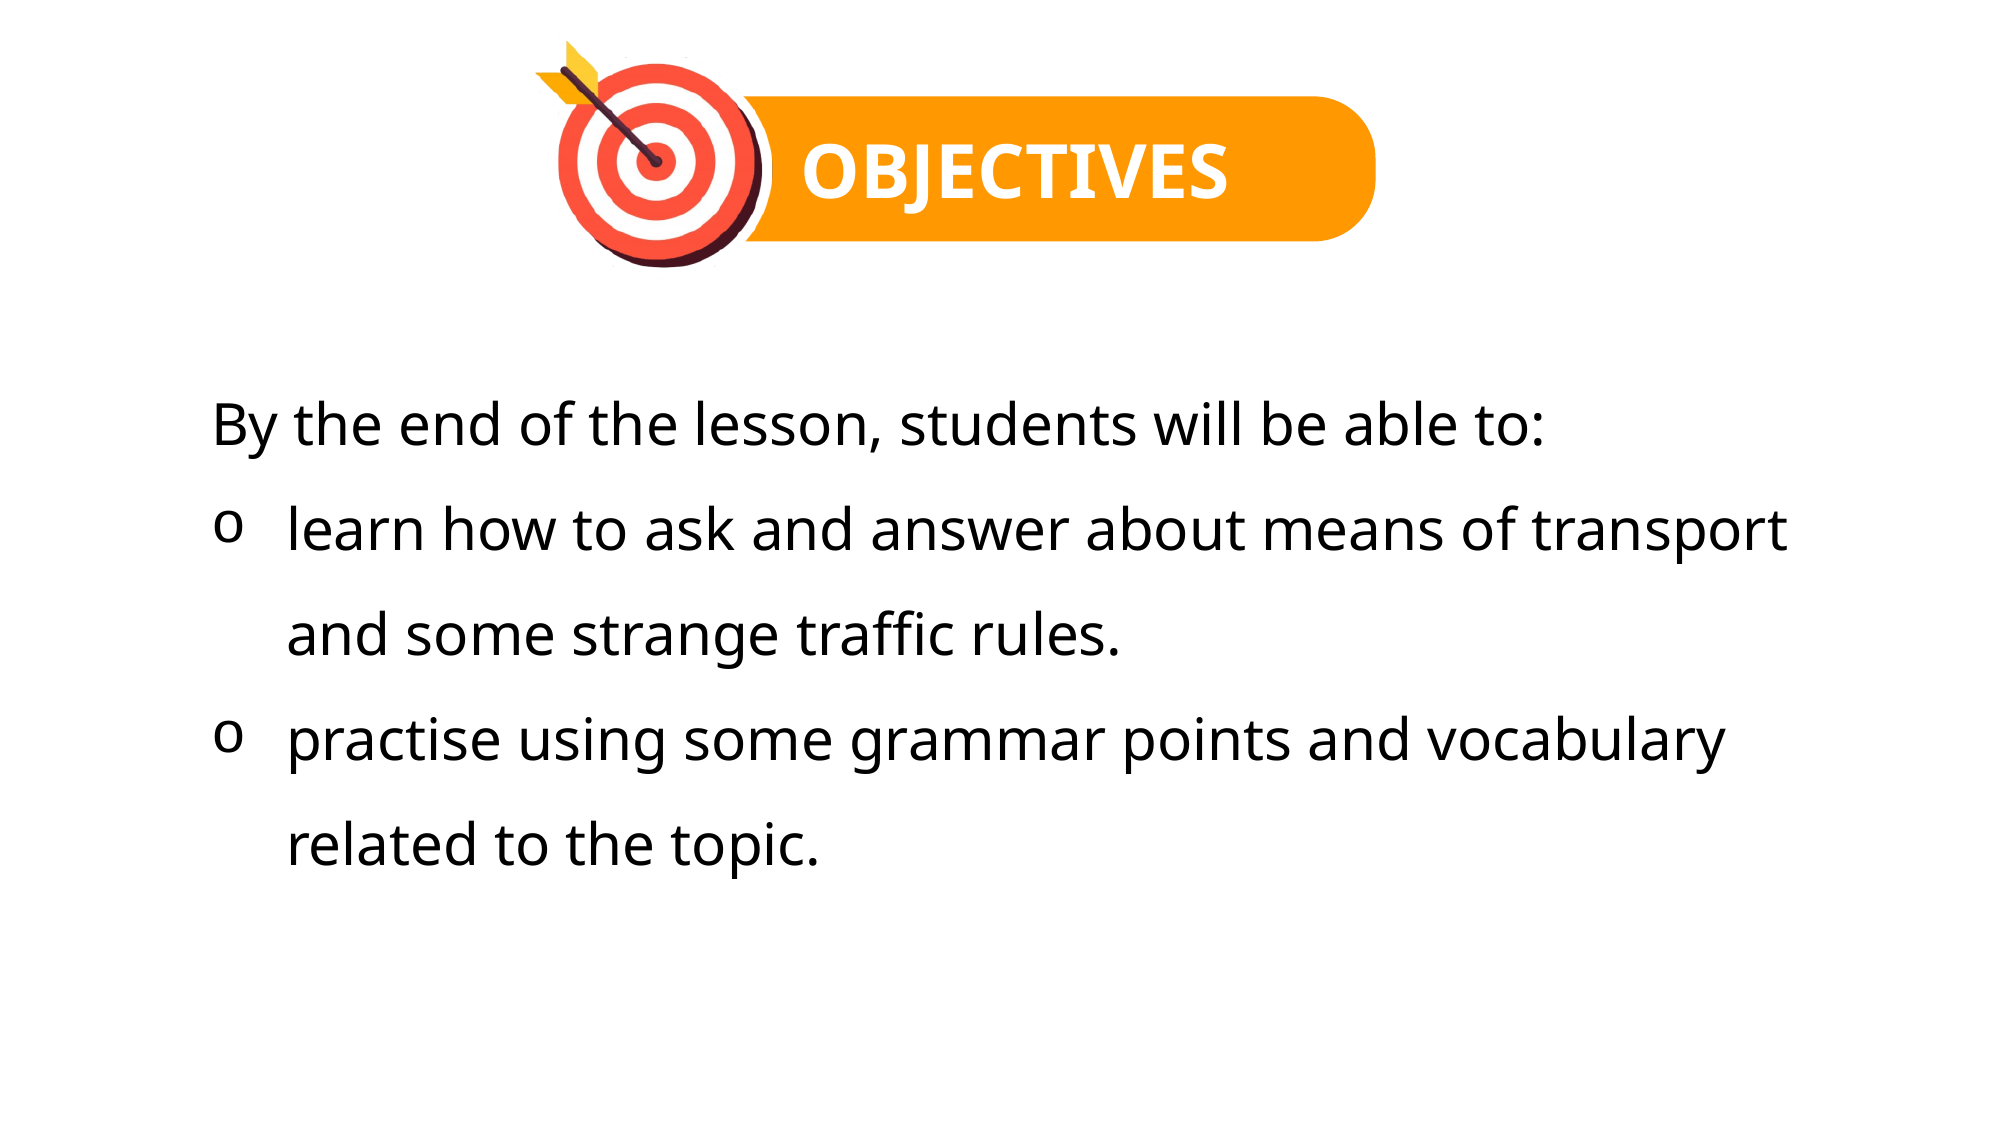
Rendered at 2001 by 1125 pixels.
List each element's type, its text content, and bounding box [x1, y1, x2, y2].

picture [523, 23, 773, 284]
text_box By the end of the lesson, students will be able to: learn how to ask and answer about means of transport and some strange traffic rules. practise using some grammar points and vocabulary related to the topic. [196, 345, 1882, 885]
text_box OBJECTIVES [786, 115, 1330, 221]
text_box [773, 95, 1377, 243]
